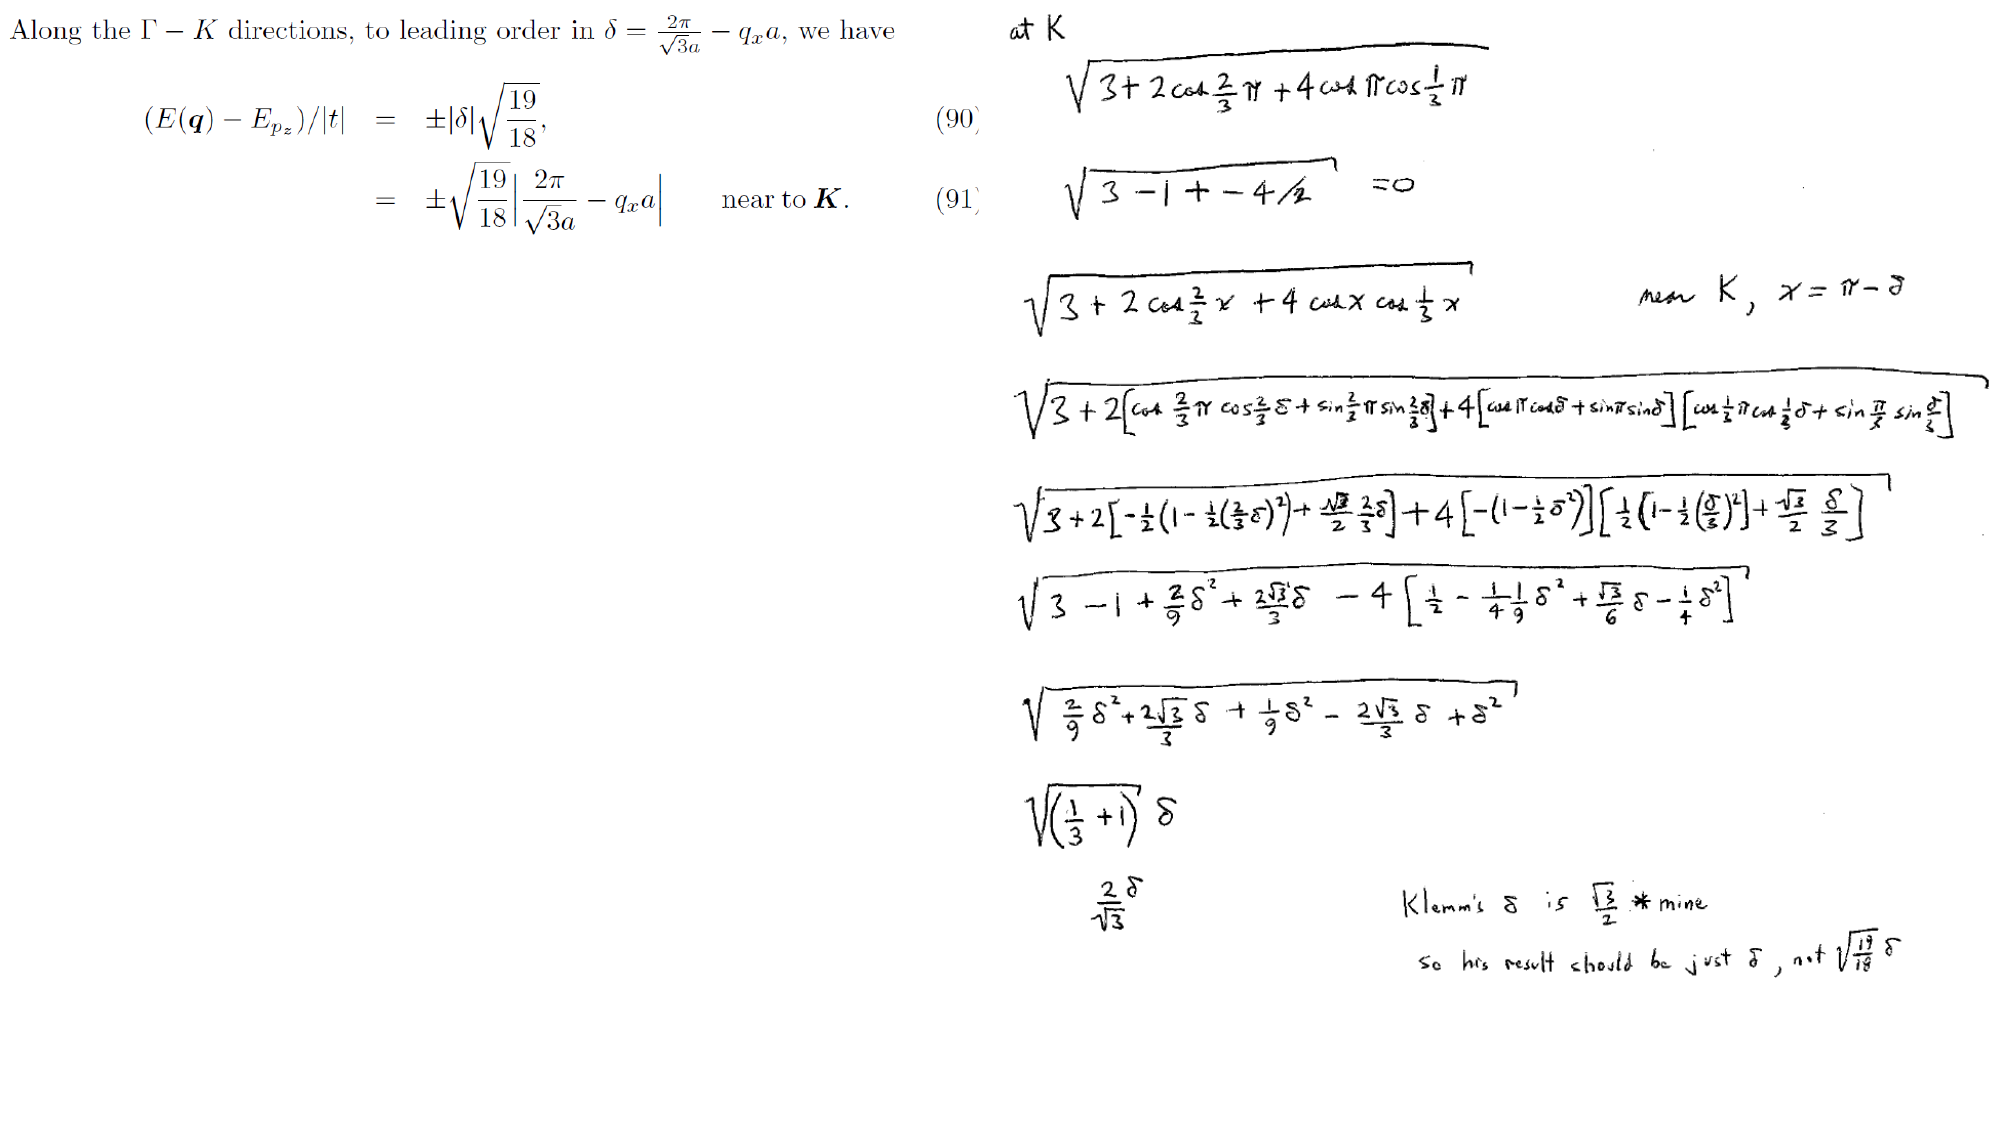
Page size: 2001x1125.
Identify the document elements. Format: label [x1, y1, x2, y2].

picture [0, 0, 2000, 985]
